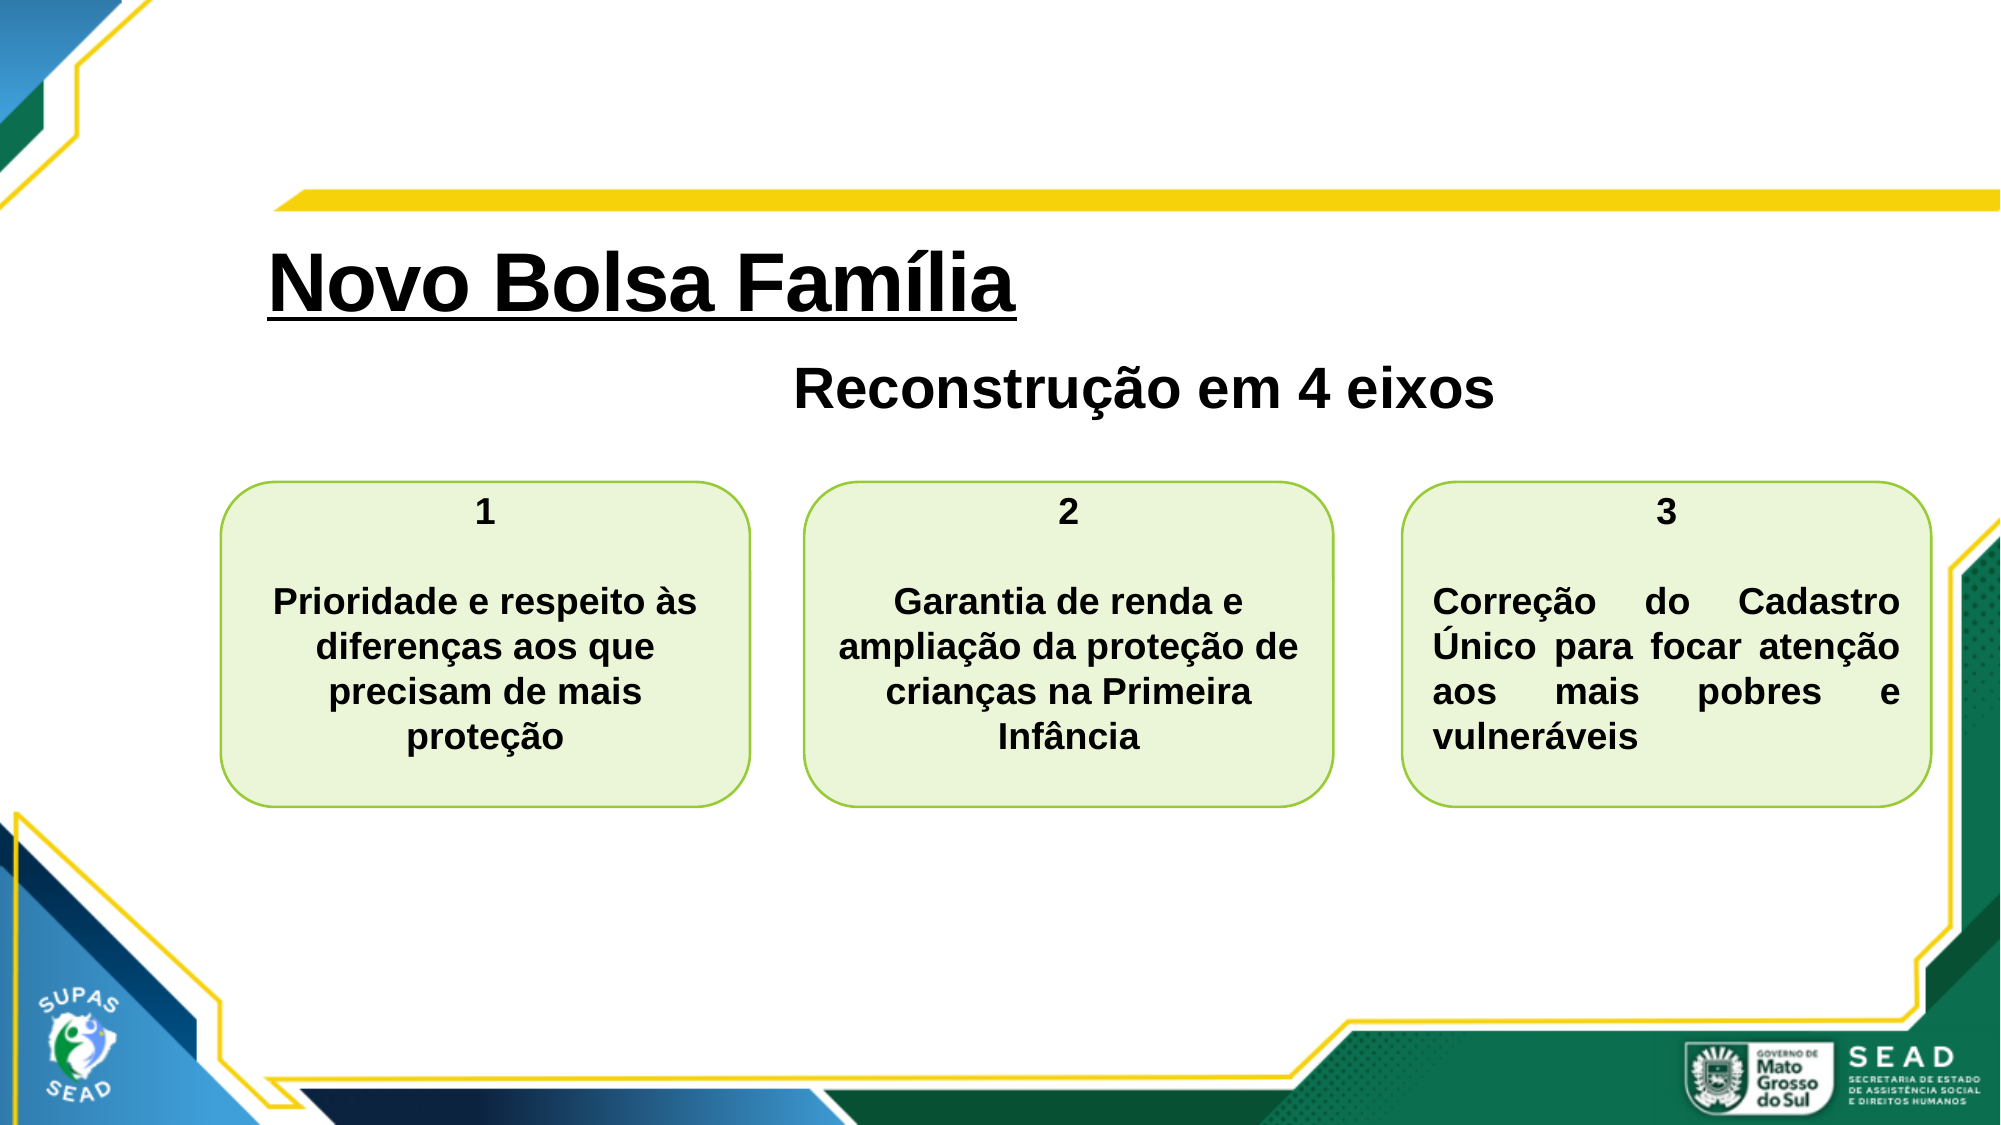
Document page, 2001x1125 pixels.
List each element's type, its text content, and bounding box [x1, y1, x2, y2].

text_box 2 Garantia de renda e ampliação da proteção de crianças na Primeira Infância [802, 480, 1335, 809]
title Novo Bolsa Família [252, 212, 1903, 337]
text_box 1 Prioridade e respeito às diferenças aos que precisam de mais proteção [219, 480, 752, 809]
picture [0, 0, 2001, 1125]
text_box 3 Correção do Cadastro Único para focar atenção aos mais pobres e vulneráveis [1400, 480, 1933, 809]
list Reconstrução em 4 eixos [290, 351, 2000, 435]
